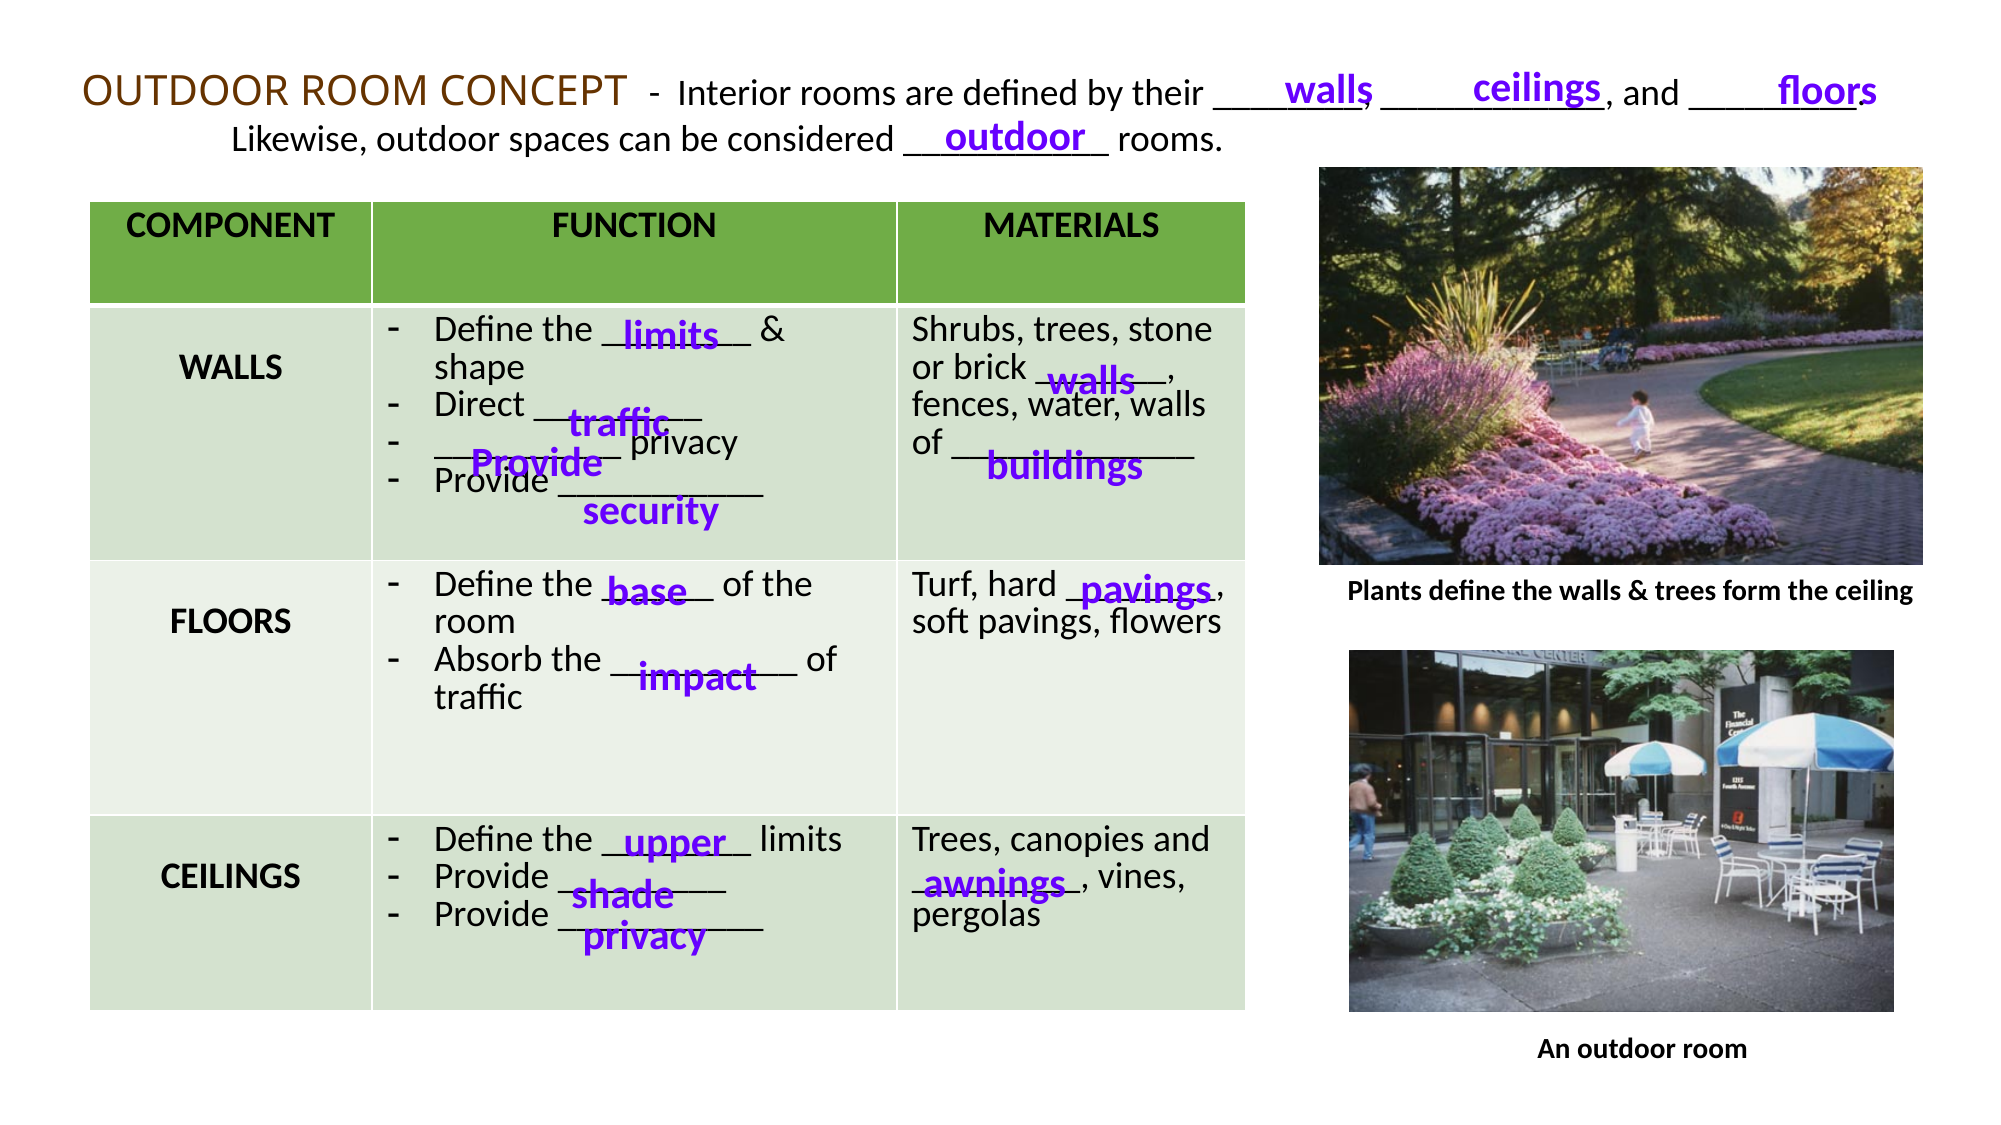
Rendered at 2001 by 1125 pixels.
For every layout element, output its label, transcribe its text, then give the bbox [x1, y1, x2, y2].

text_box walls [1270, 54, 1389, 120]
text_box awnings [908, 848, 1081, 913]
table_cell CEILINGS [90, 816, 371, 1010]
table_cell Define the ________ & shape Direct _________ __________ privacy Provide ___________ [373, 308, 896, 560]
table_cell Trees, canopies and _________, vines, pergolas [898, 816, 1245, 1010]
text_box traffic [553, 387, 685, 453]
table_header MATERIALS [898, 202, 1245, 303]
table_cell Shrubs, trees, stone or brick _______, fences, water, walls of _____________ [898, 308, 1245, 560]
table_header COMPONENT [90, 202, 371, 303]
text_box walls [1032, 345, 1151, 410]
text_box outdoor [930, 101, 1102, 167]
text_box Plants define the walls & trees form the ceiling [1319, 564, 1965, 614]
text_box privacy [567, 900, 722, 966]
text_box An outdoor room [1522, 1022, 1794, 1072]
text_box limits [608, 300, 735, 365]
table_cell FLOORS [90, 561, 371, 814]
text_box base [592, 556, 703, 622]
picture [1349, 650, 1894, 1012]
table_cell Turf, hard ________, soft pavings, flowers [898, 561, 1245, 814]
text_box pavings [1065, 554, 1227, 620]
text_box OUTDOOR ROOM CONCEPT - Interior rooms are defined by their ________, ____________, and _________. Likewise, outdoor spaces can be considered ___________ rooms. [66, 56, 1965, 167]
picture [1319, 167, 1923, 565]
text_box floors [1763, 55, 1893, 121]
text_box upper [608, 807, 742, 873]
text_box Provide [456, 427, 619, 493]
text_box ceilings [1458, 52, 1617, 117]
table_cell Define the ______ of the room Absorb the __________ of traffic [373, 561, 896, 814]
table_cell WALLS [90, 308, 371, 560]
table_cell Define the ________ limits Provide _________ Provide ___________ [373, 816, 896, 1010]
text_box shade [556, 859, 690, 925]
text_box security [567, 475, 735, 541]
table_header FUNCTION [373, 202, 896, 303]
text_box impact [623, 641, 773, 707]
text_box buildings [971, 430, 1159, 496]
